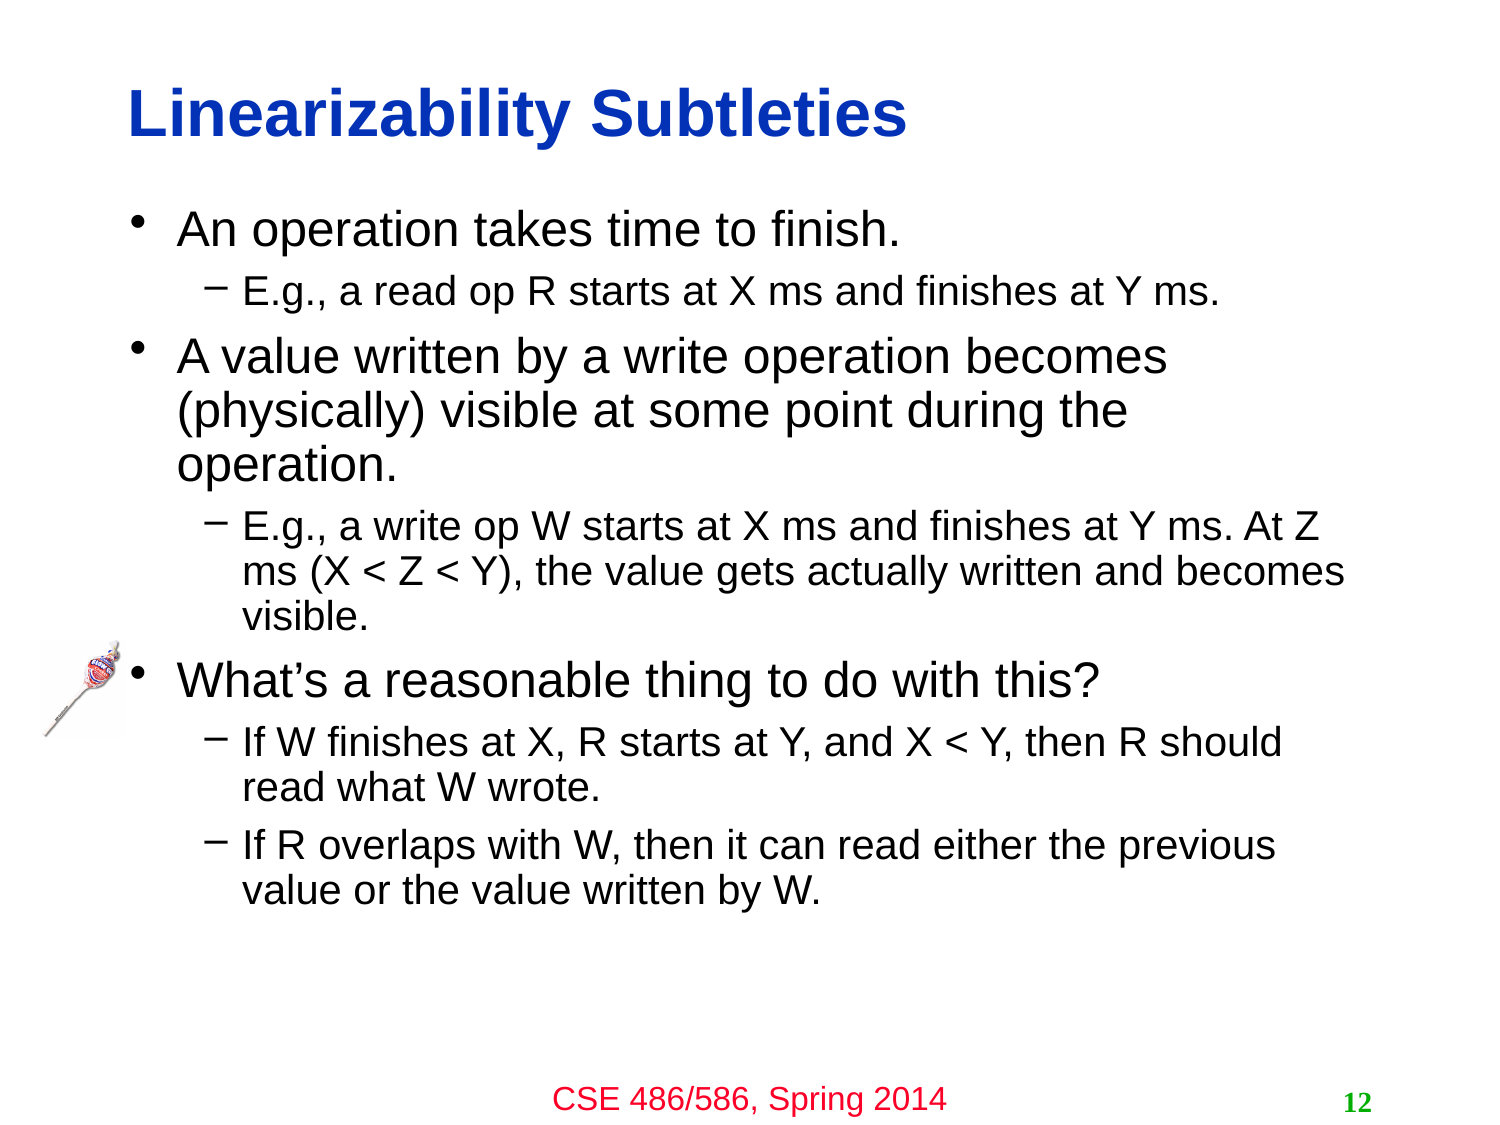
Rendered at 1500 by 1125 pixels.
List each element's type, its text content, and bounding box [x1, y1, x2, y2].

picture [39, 640, 126, 738]
slide_number 12 [1074, 1076, 1388, 1125]
list An operation takes time to finish. E.g., a read op R starts at X ms and finishes at Y ms. A value written by a write operation becomes (physically) visible at some point during the operation. E.g., a write op W starts at X ms and finishes at Y ms. At Z ms (X < Z < Y), the value gets actually written and becomes visible. What’s a reasonable thing to do with this? If W finishes at X, R starts at Y, and X < Y, then R should read what W wrote. If R overlaps with W, then it can read either the previous value or the value written by W. [114, 195, 1376, 1005]
title Linearizability Subtleties [112, 53, 1310, 176]
